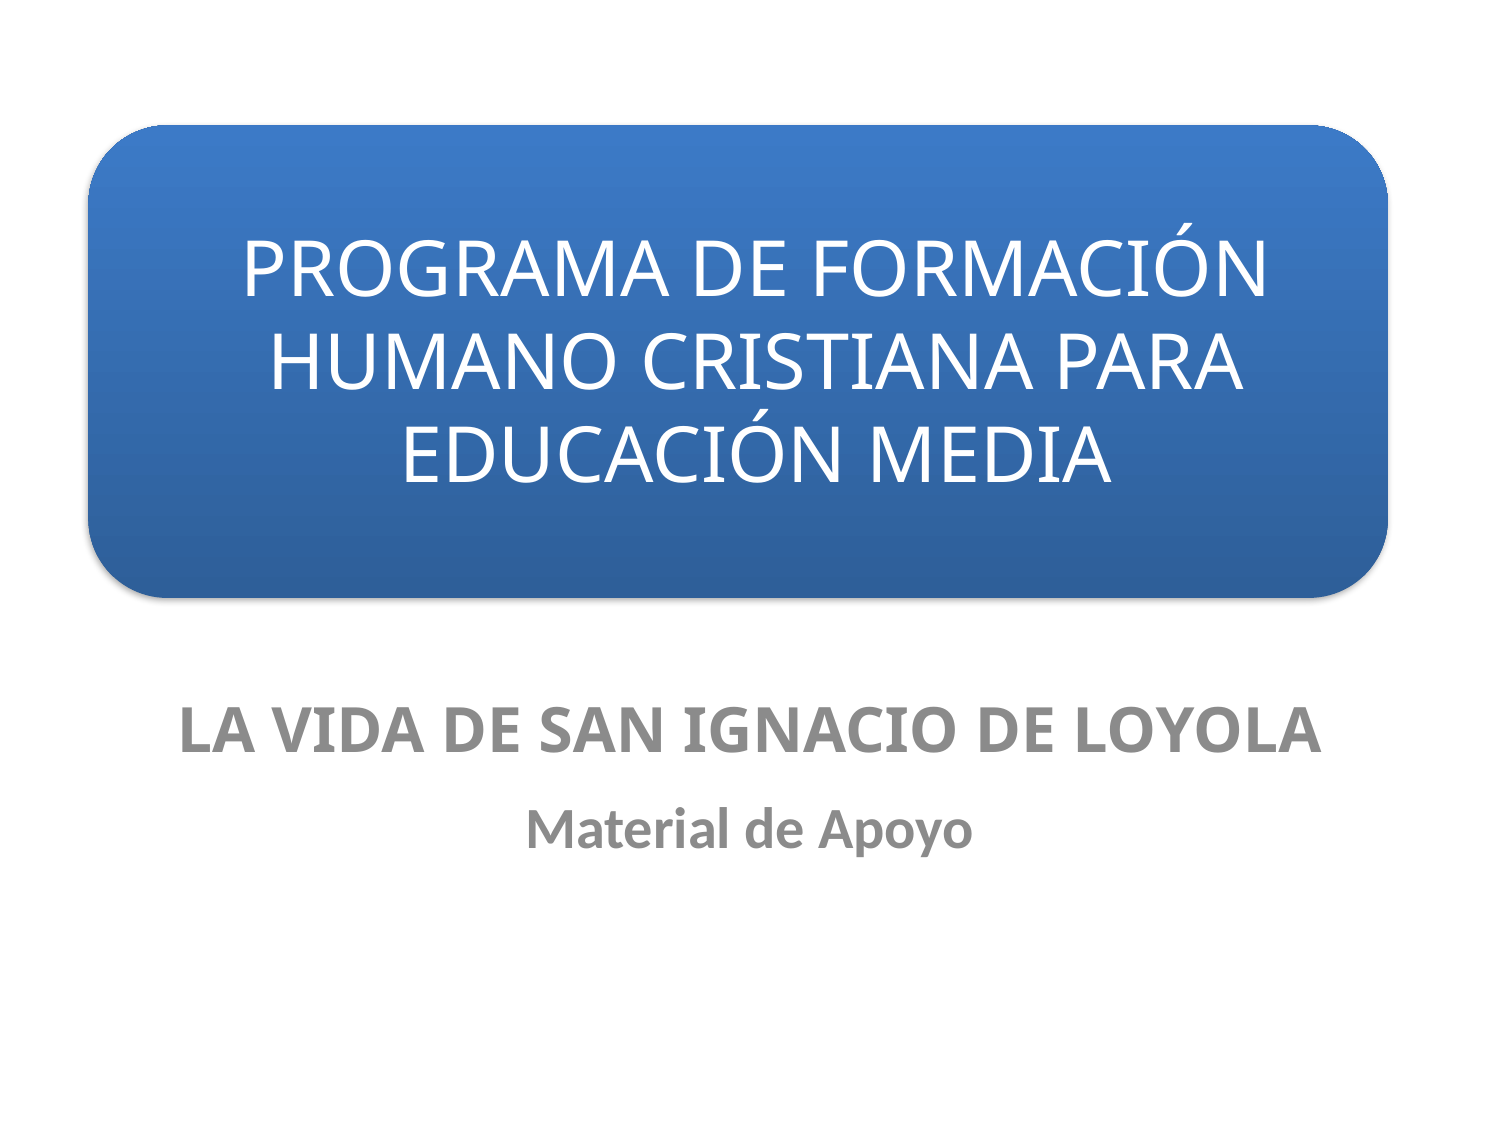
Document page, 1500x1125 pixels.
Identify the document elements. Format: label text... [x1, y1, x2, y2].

text_box [88, 125, 1388, 598]
title PROGRAMA DE FORMACIÓN HUMANO CRISTIANA PARA EDUCACIÓN MEDIA [118, 208, 1394, 509]
subtitle LA VIDA DE SAN IGNACIO DE LOYOLA Material de Apoyo [112, 656, 1388, 965]
